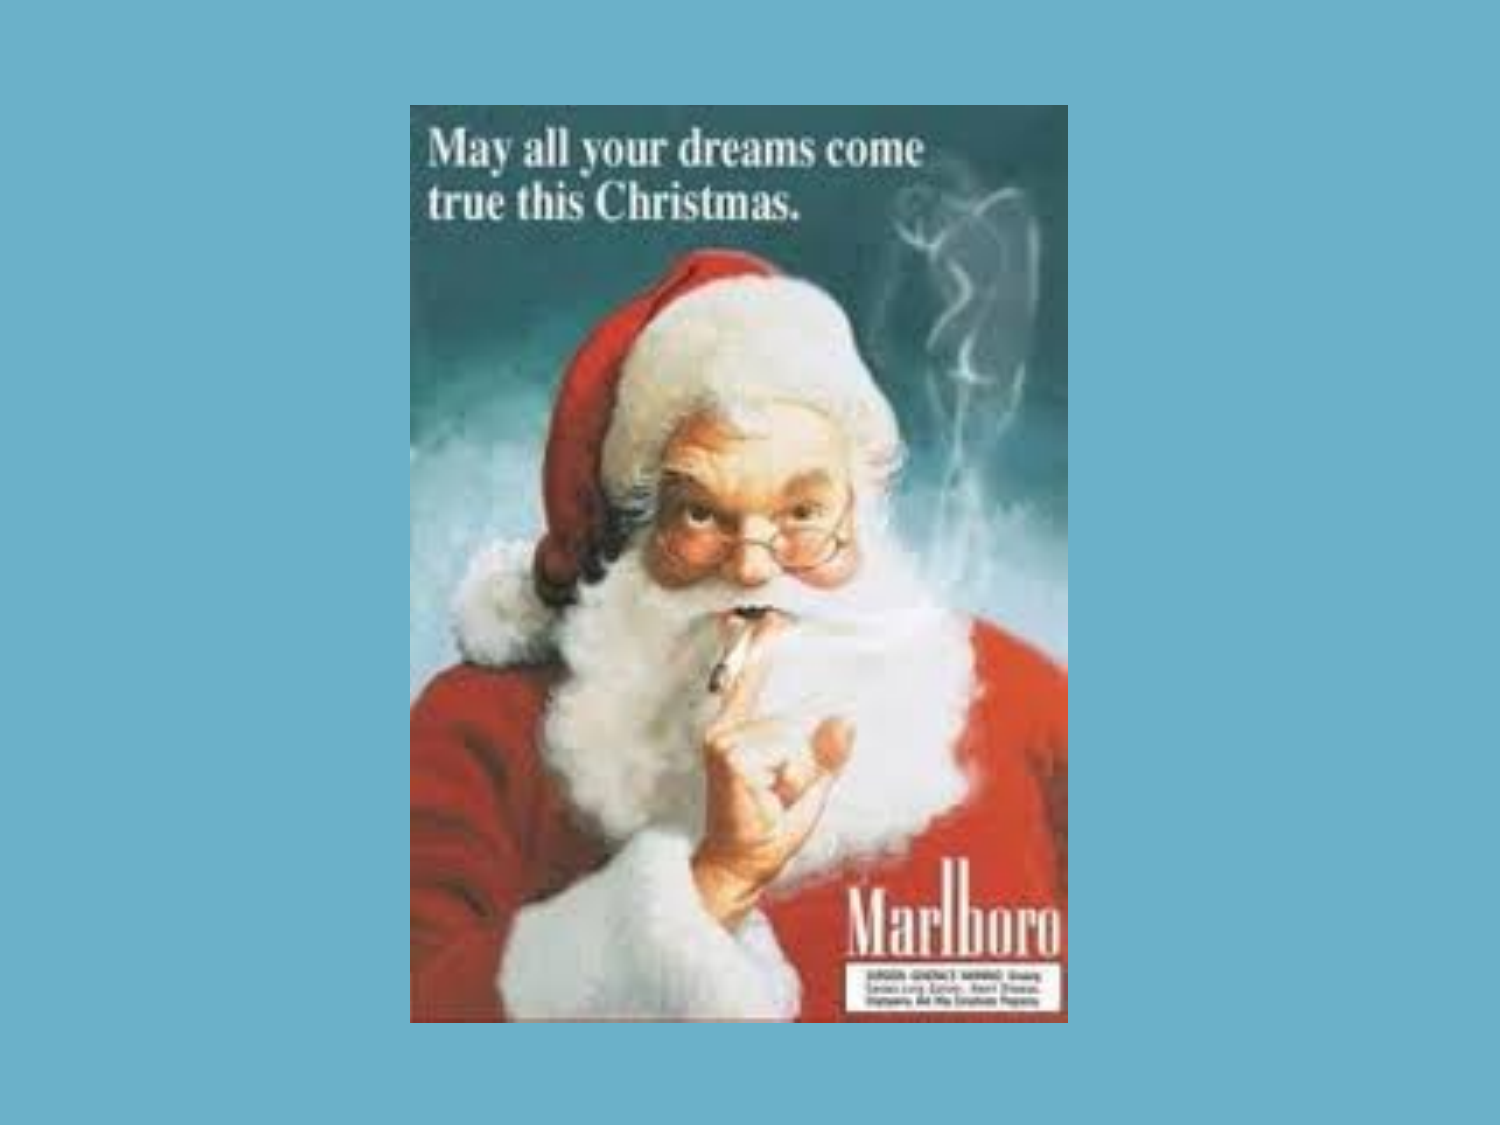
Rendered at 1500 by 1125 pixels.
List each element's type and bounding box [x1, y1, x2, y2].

list [409, 105, 1069, 1023]
